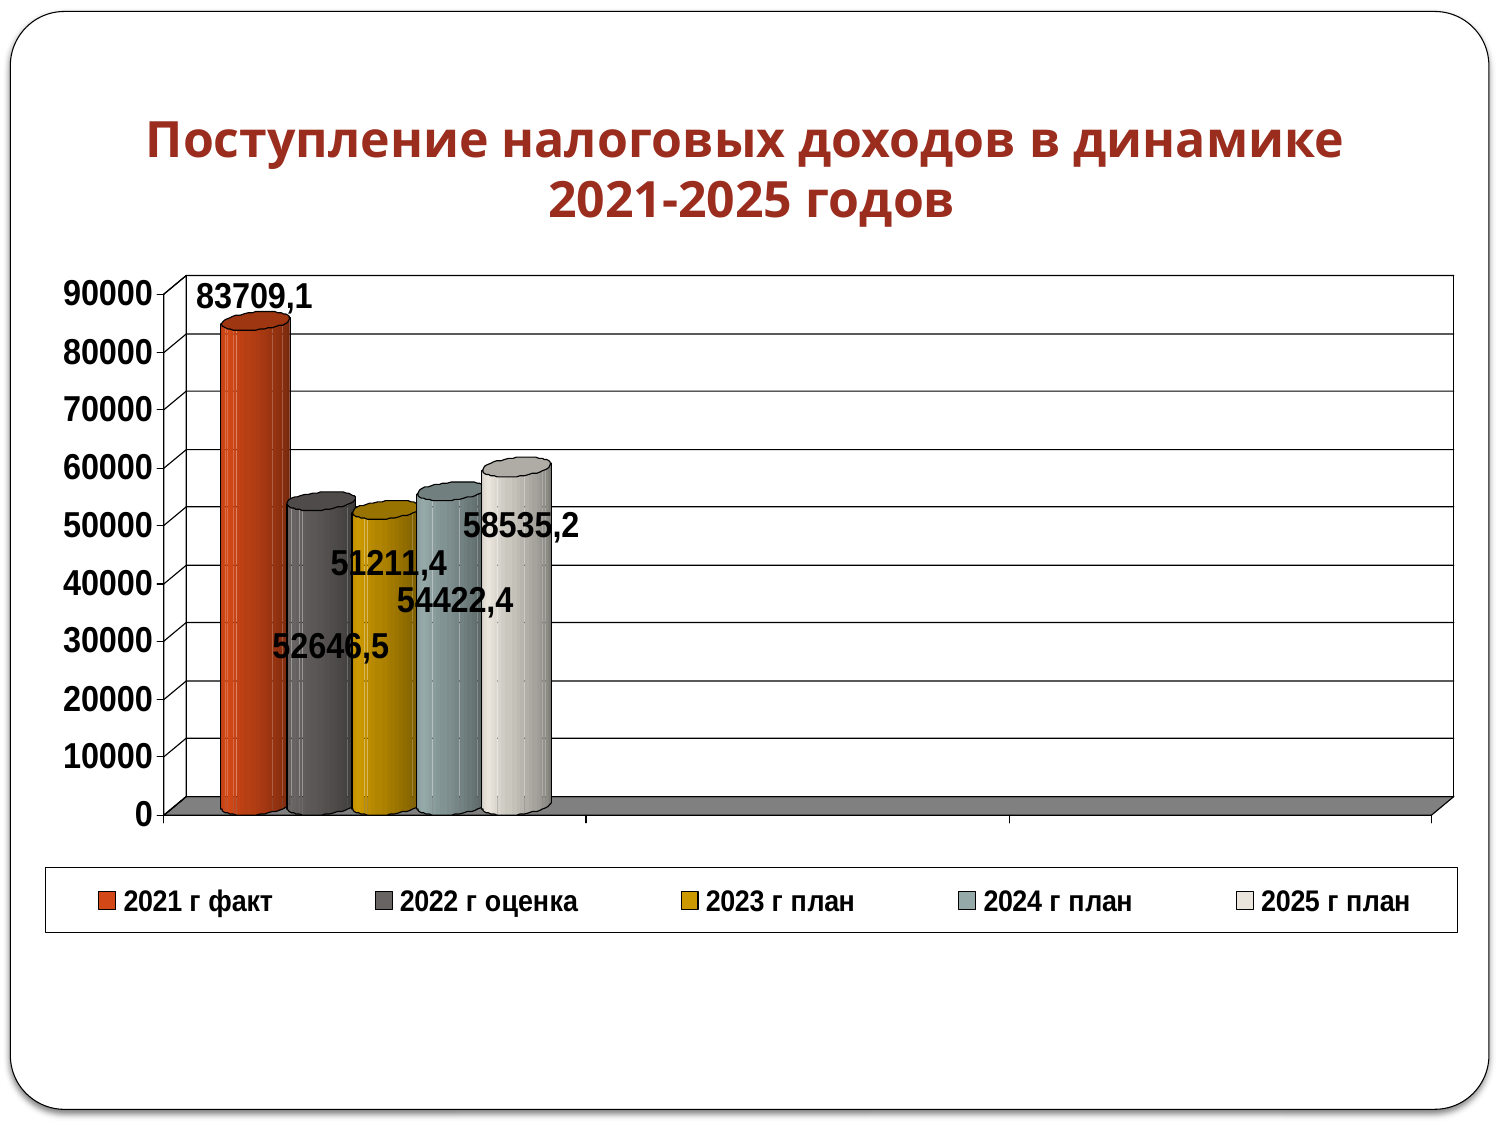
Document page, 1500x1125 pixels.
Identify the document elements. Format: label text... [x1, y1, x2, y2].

title Поступление налоговых доходов в динамике 2021-2025 годов [76, 54, 1428, 233]
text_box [13, 235, 1497, 949]
